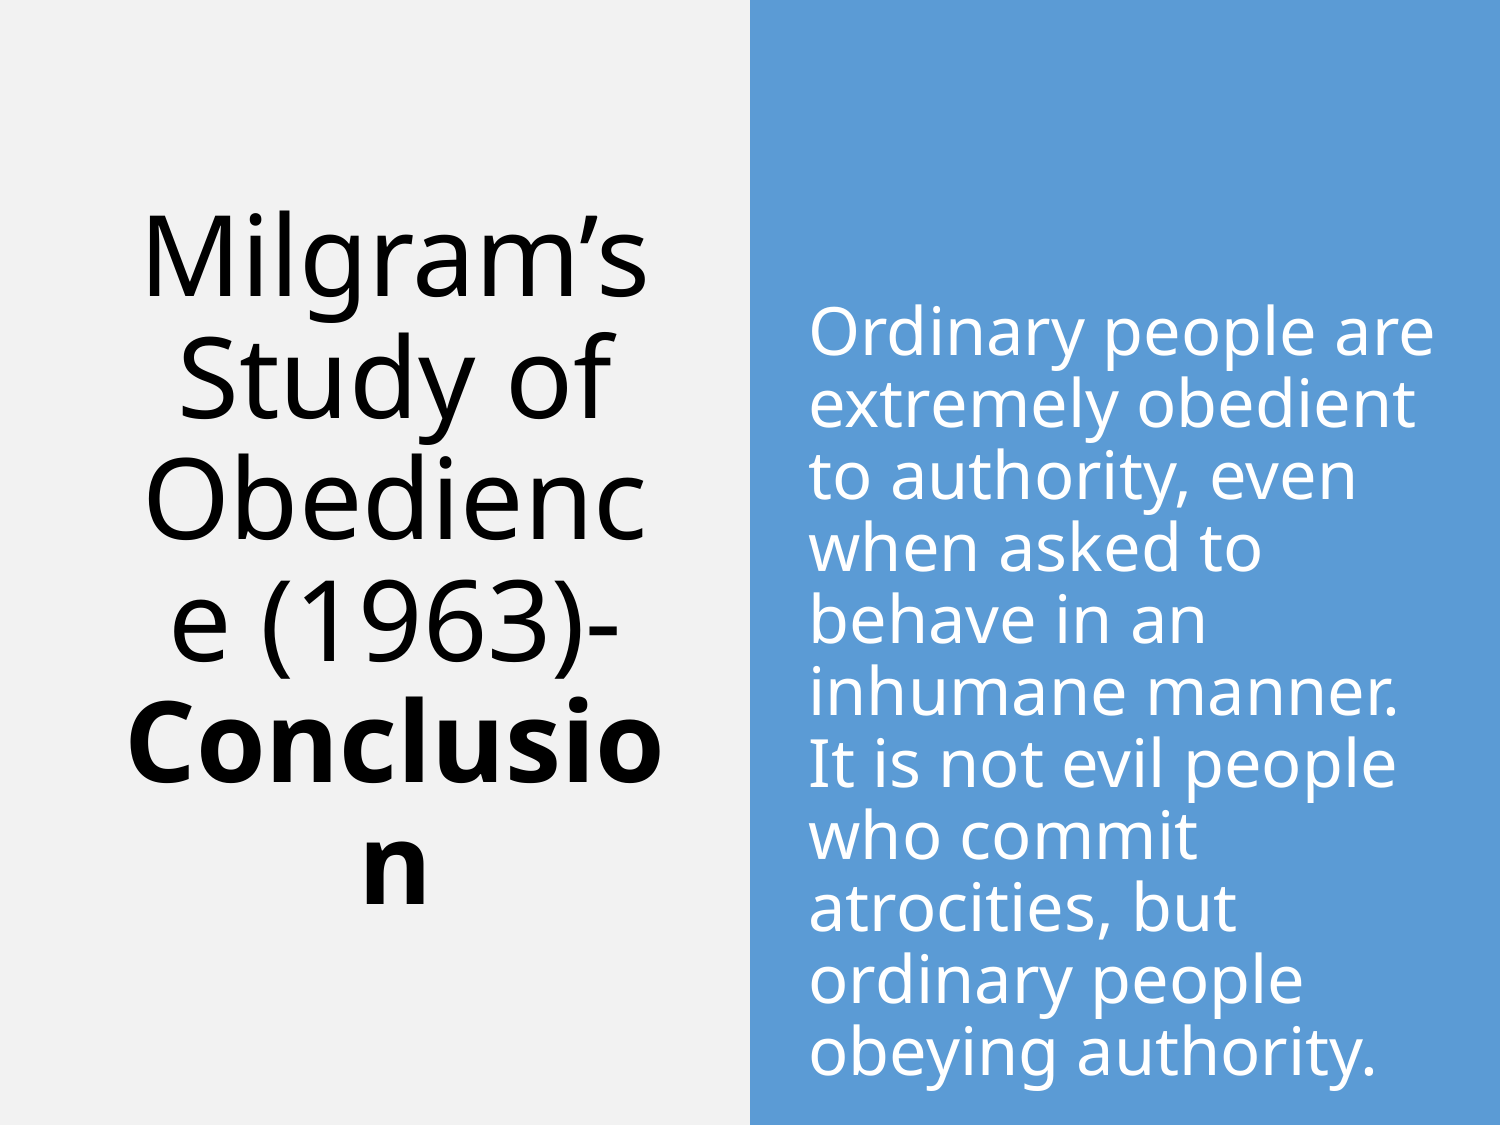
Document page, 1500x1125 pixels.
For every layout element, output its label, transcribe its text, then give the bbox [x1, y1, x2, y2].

text_box [751, 0, 1500, 1125]
list Ordinary people are extremely obedient to authority, even when asked to behave in an inhumane manner. It is not evil people who commit atrocities, but ordinary people obeying authority. [793, 290, 1457, 1125]
text_box [0, 0, 751, 1125]
title Milgram’s Study of Obedience (1963)- Conclusion [108, 146, 682, 982]
